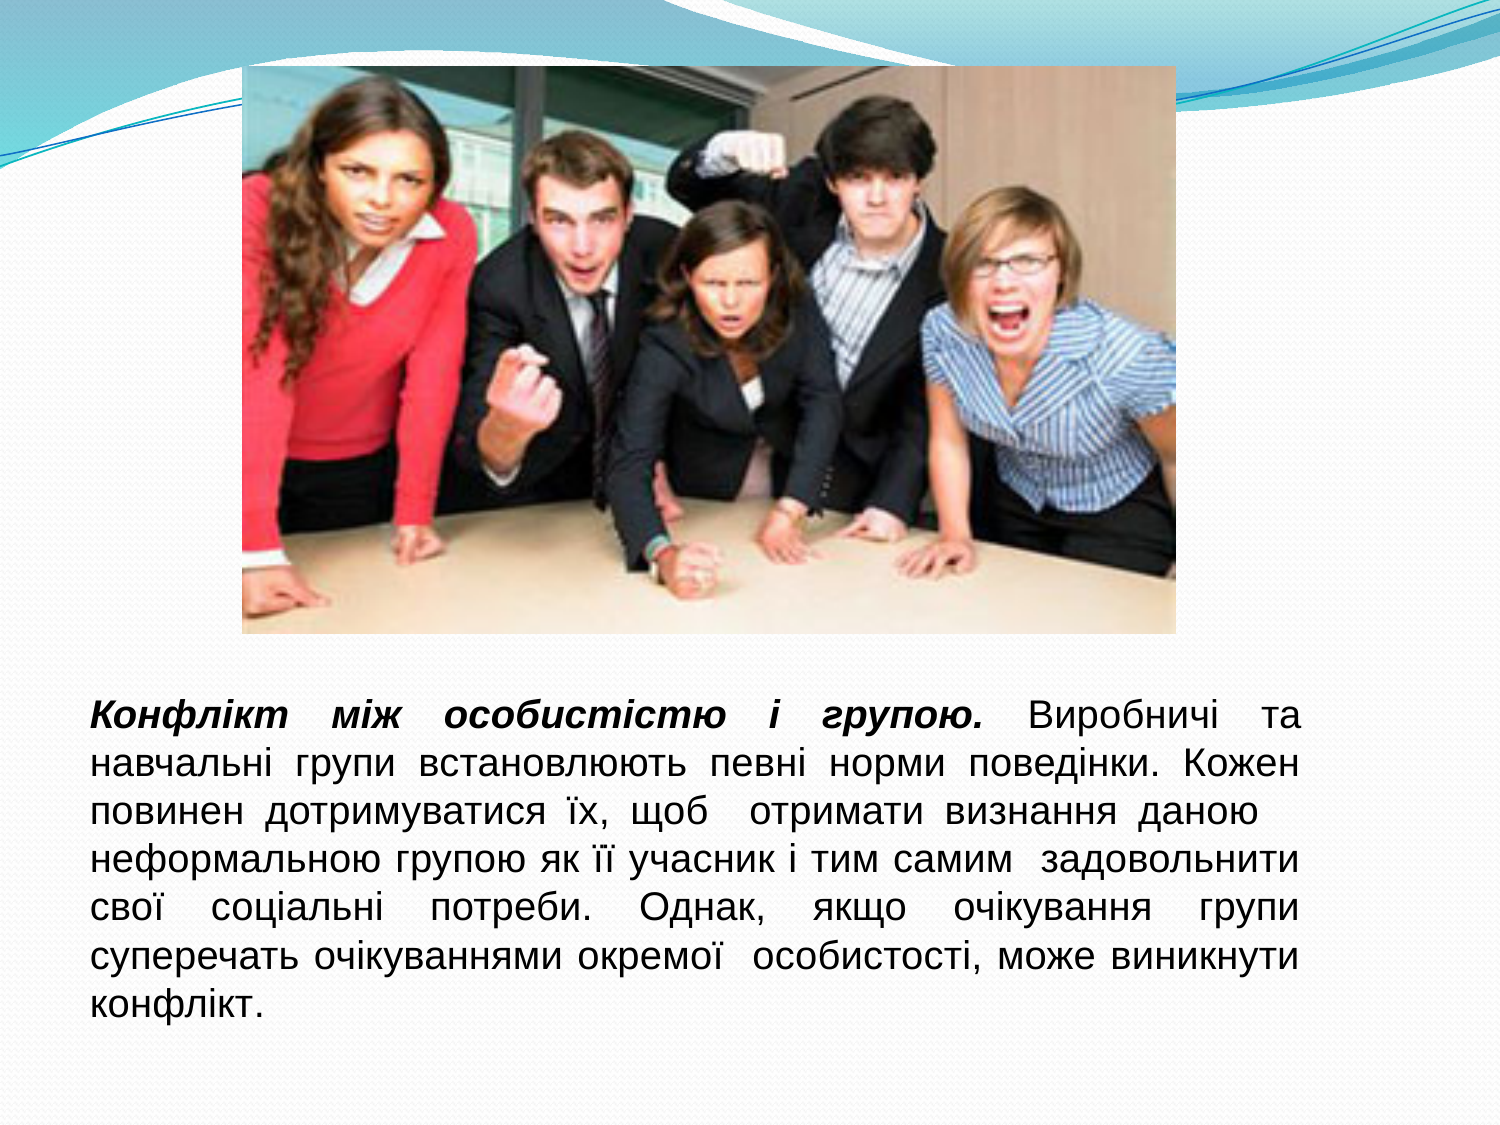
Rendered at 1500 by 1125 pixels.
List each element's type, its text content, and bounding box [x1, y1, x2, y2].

list Конфлікт між особистістю і групою. Виробничі та навчальні групи встановлюють певні норми поведінки. Кожен повинен дотримуватися їх, щоб отримати визнання даною неформальною групою як її учасник і тим самим задовольнити свої соціальні потреби. Однак, якщо очікування групи суперечать очікуваннями окремої особистості, може виникнути конфлікт. [75, 680, 1317, 1035]
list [241, 66, 1176, 634]
